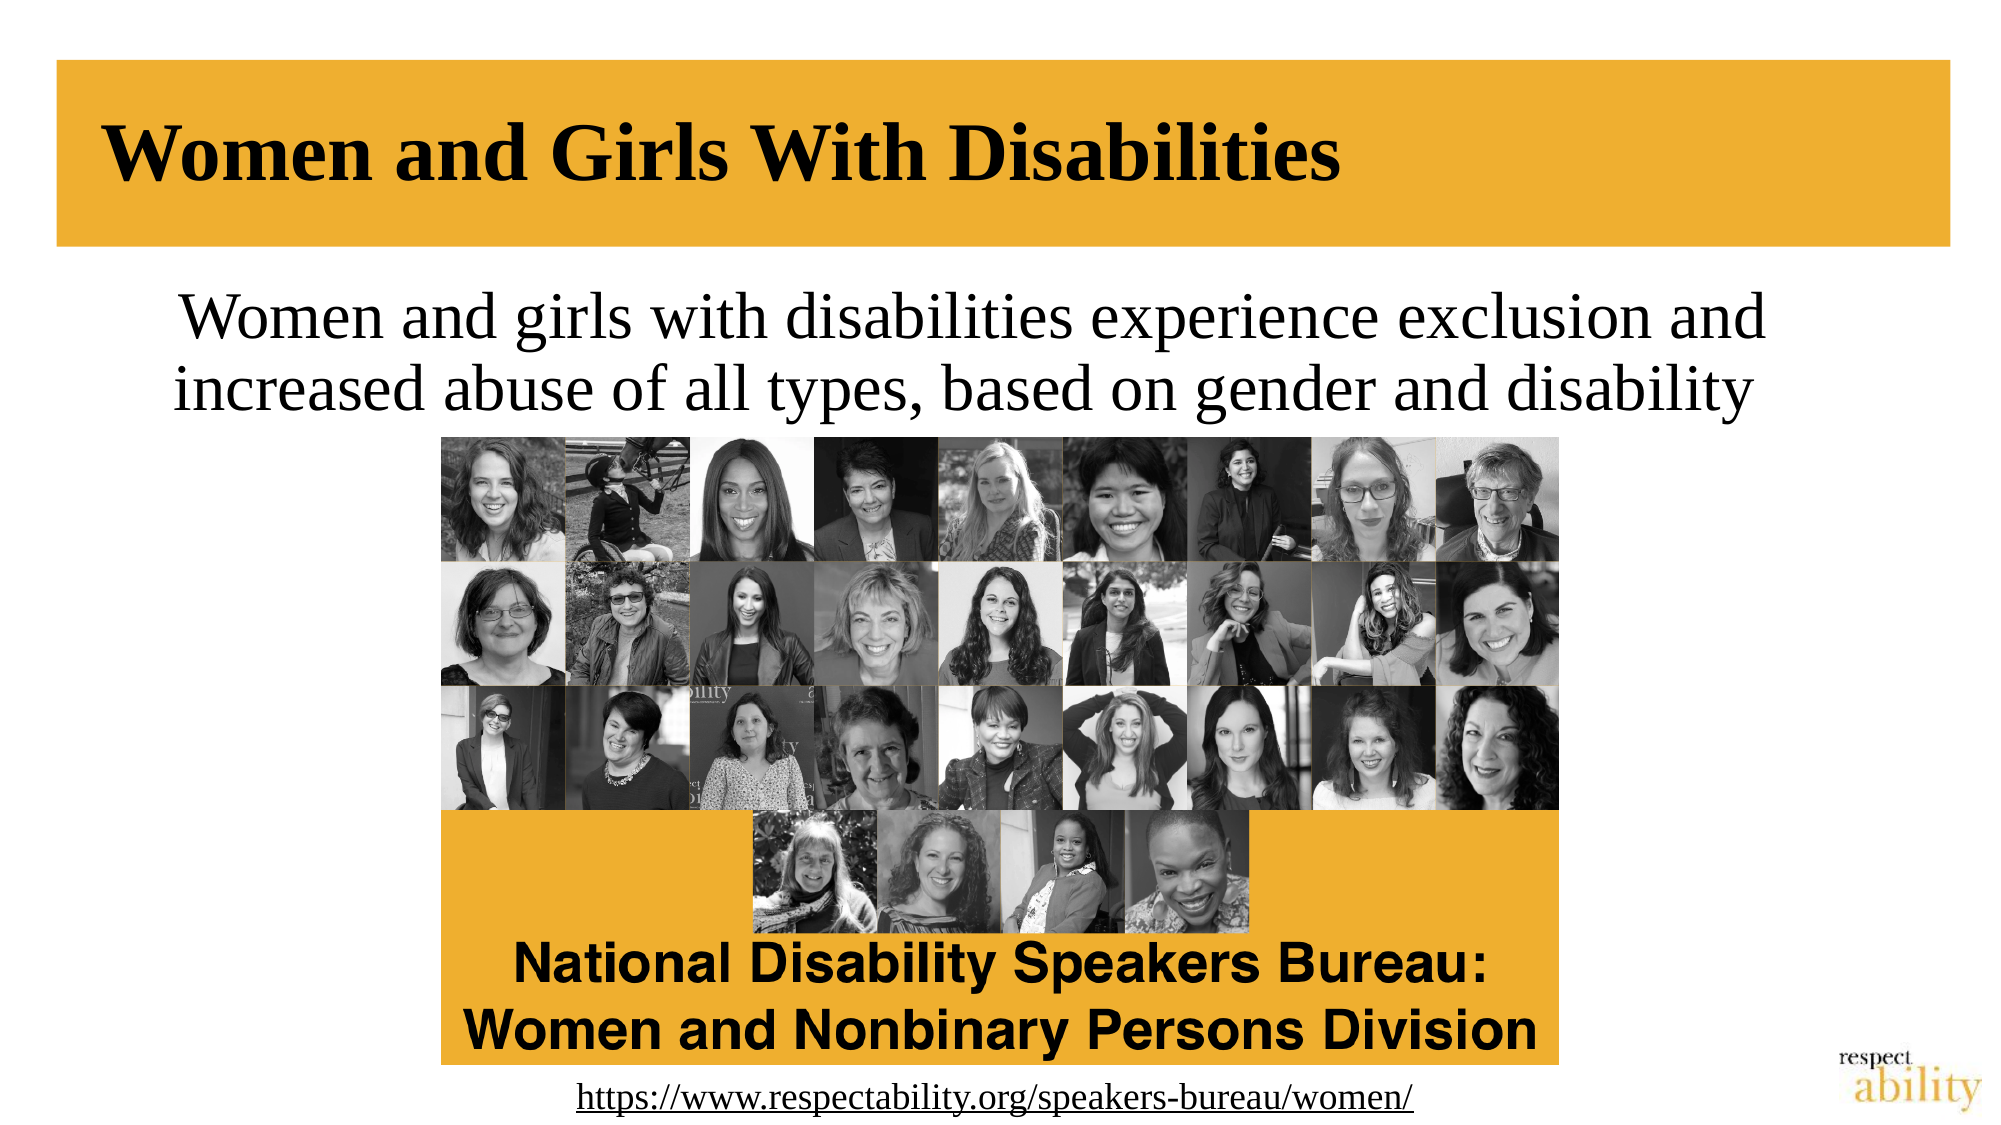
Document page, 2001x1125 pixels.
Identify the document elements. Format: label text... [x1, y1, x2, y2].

text_box https://www.respectability.org/speakers-bureau/women/ [561, 1066, 1439, 1124]
title Women and Girls With Disabilities [85, 59, 1811, 172]
list Women and girls with disabilities experience exclusion and increased abuse of all types, based on gender and disability [85, 172, 1863, 887]
picture [441, 437, 1559, 1066]
picture [1839, 1042, 1982, 1120]
